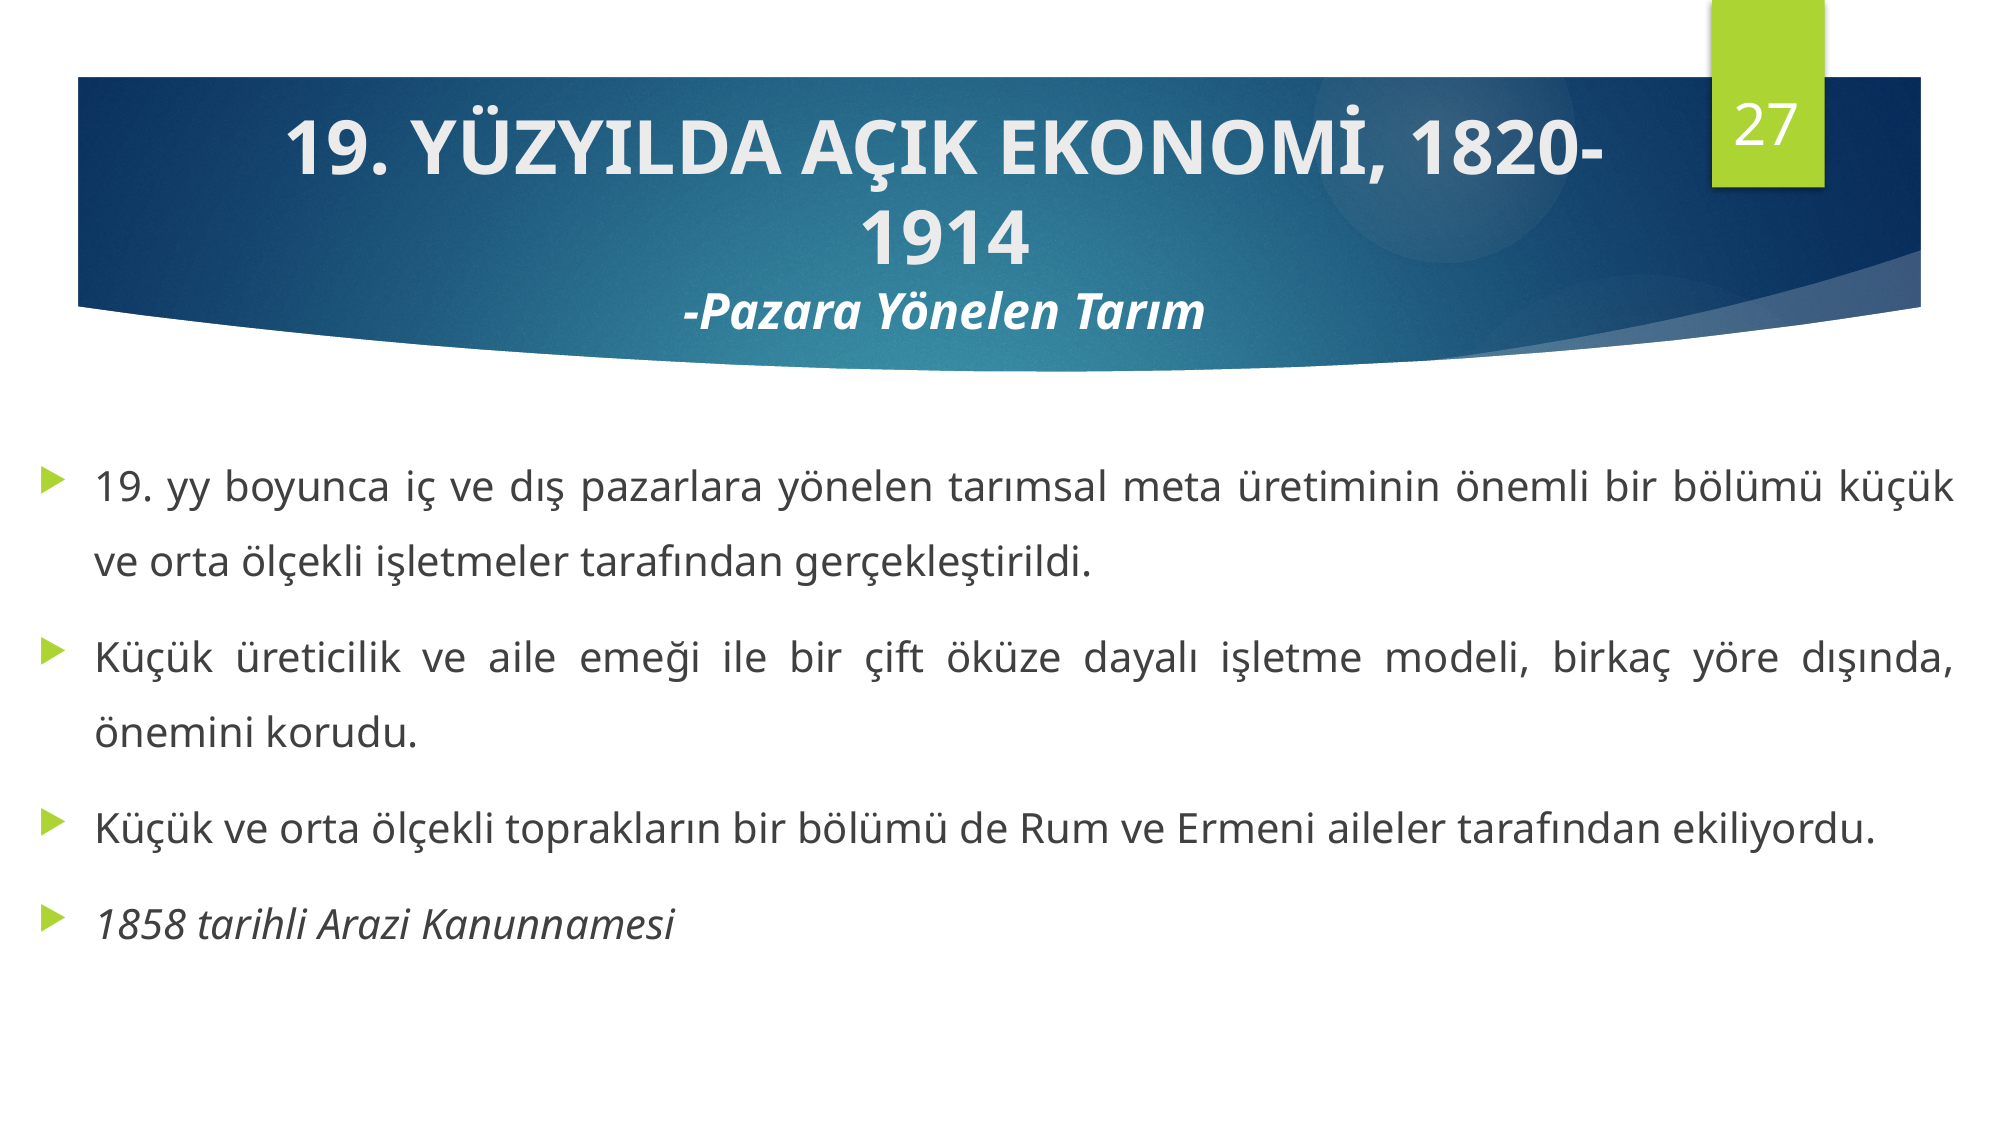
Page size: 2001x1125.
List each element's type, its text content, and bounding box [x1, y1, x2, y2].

slide_number 27 [1698, 48, 1836, 175]
text_box 19. YÜZYILDA AÇIK EKONOMİ, 1820-1914 -Pazara Yönelen Tarım [189, 161, 1701, 278]
list 19. yy boyunca iç ve dış pazarlara yönelen tarımsal meta üretiminin önemli bir bölümü küçük ve orta ölçekli işletmeler tarafından gerçekleştirildi. Küçük üreticilik ve aile emeği ile bir çift öküze dayalı işletme modeli, birkaç yöre dışında, önemini korudu. Küçük ve orta ölçekli toprakların bir bölümü de Rum ve Ermeni aileler tarafından ekiliyordu. 1858 tarihli Arazi Kanunnamesi [23, 427, 1971, 1125]
